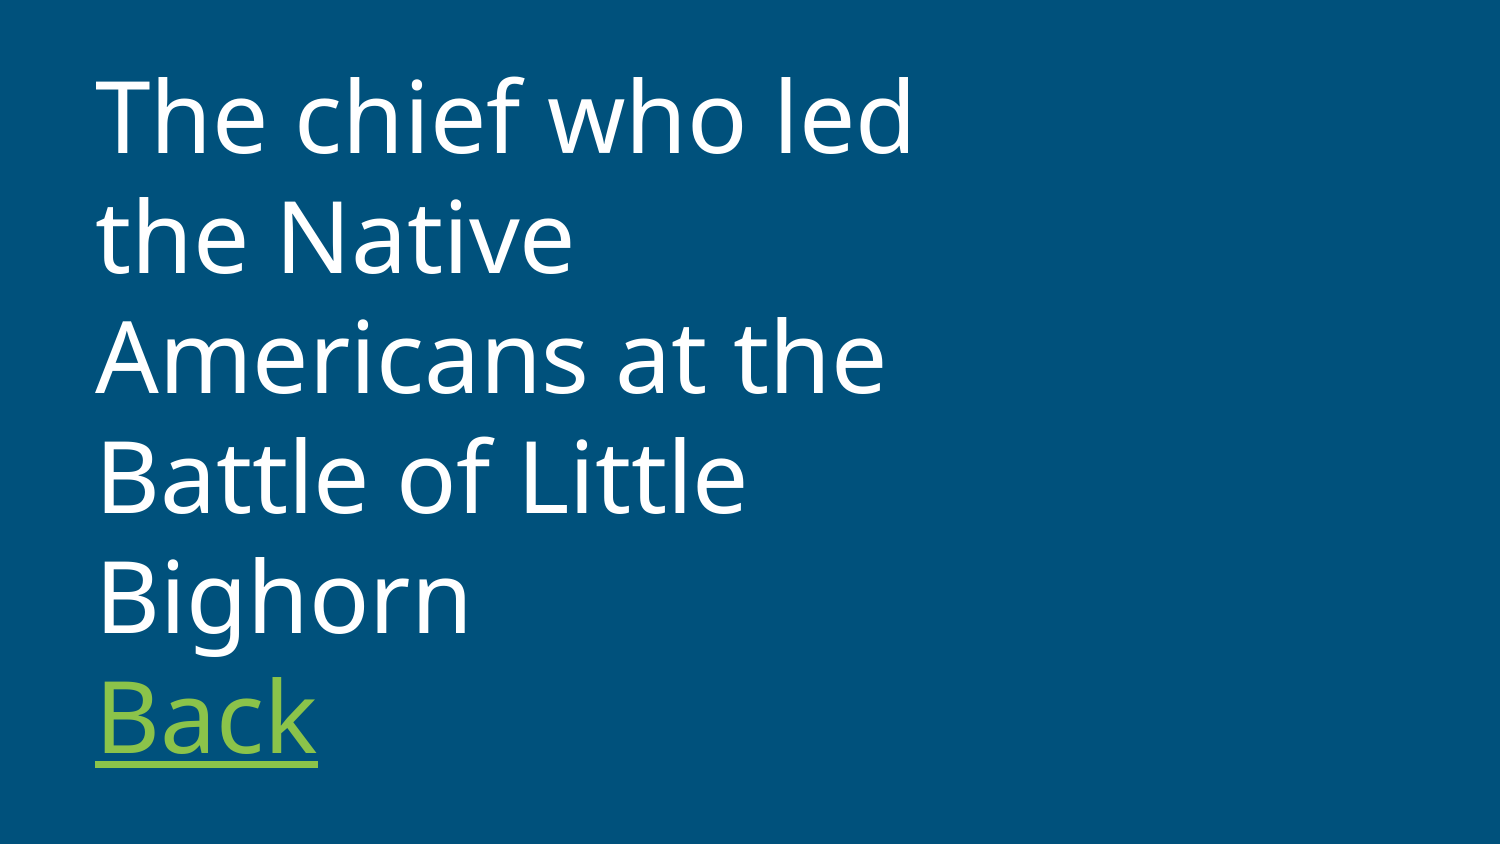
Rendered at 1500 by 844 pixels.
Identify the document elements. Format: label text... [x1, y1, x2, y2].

title The chief who led the Native Americans at the Battle of Little Bighorn Back [80, 86, 1003, 758]
